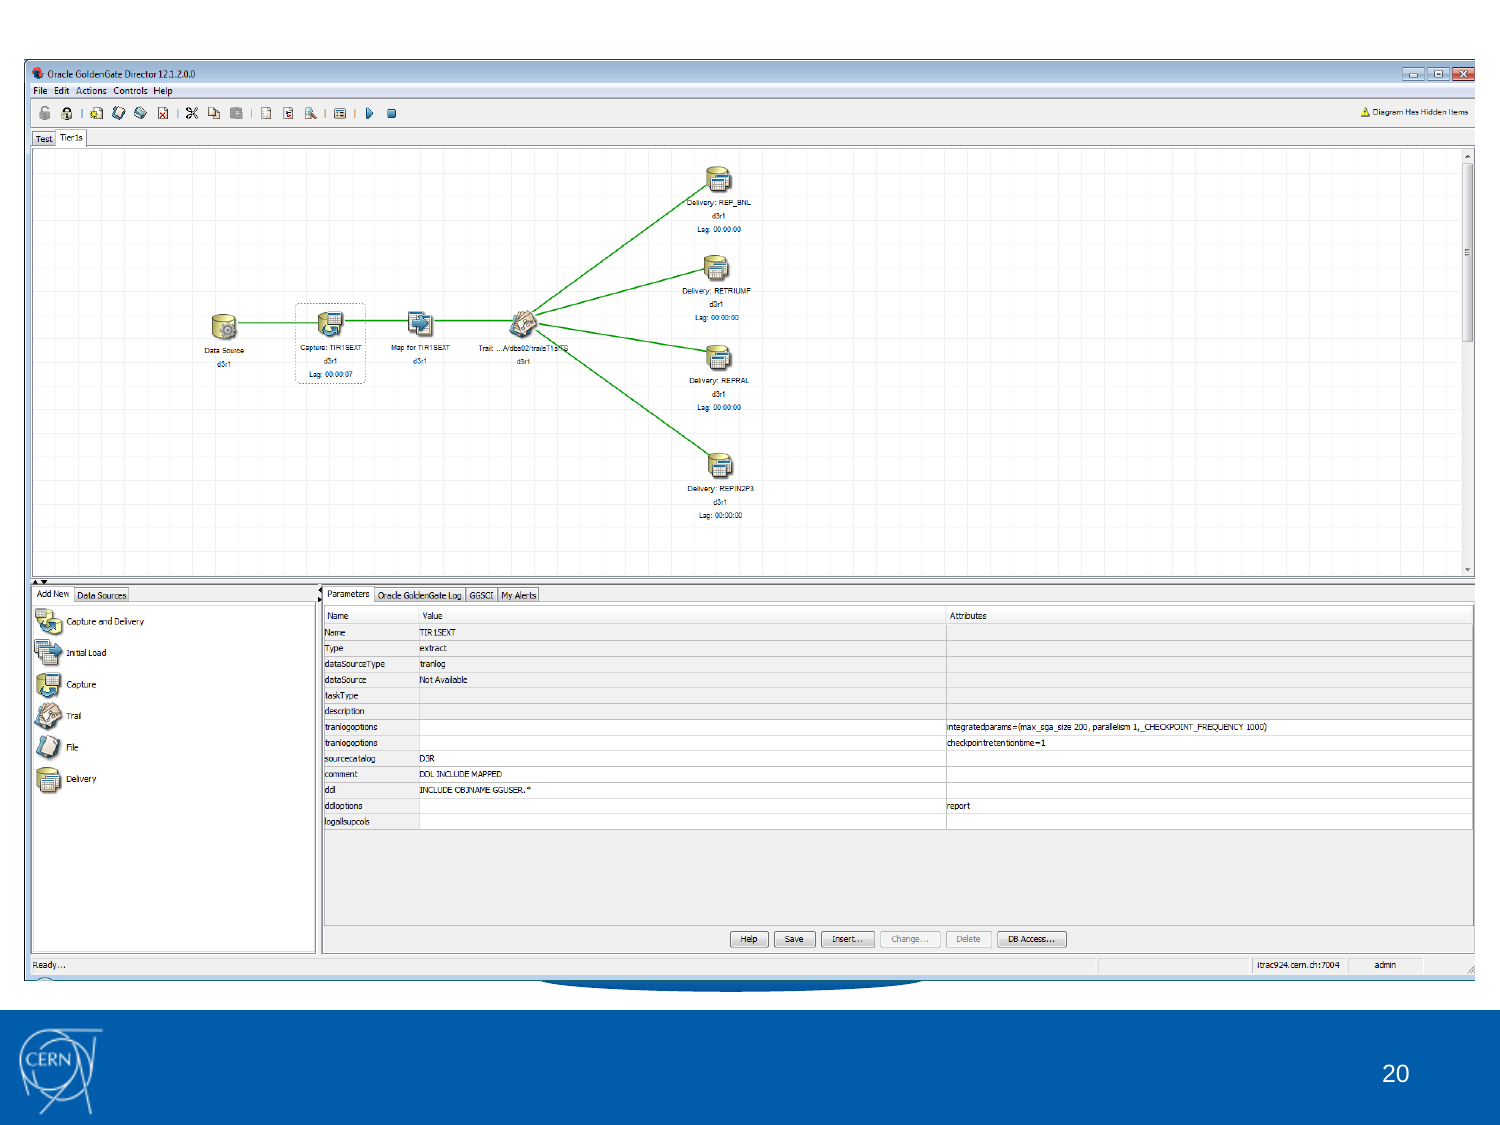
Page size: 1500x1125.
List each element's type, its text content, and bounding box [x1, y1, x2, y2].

text_box [911, 292, 1500, 995]
picture [23, 59, 1476, 982]
slide_number 20 [1074, 1042, 1425, 1103]
